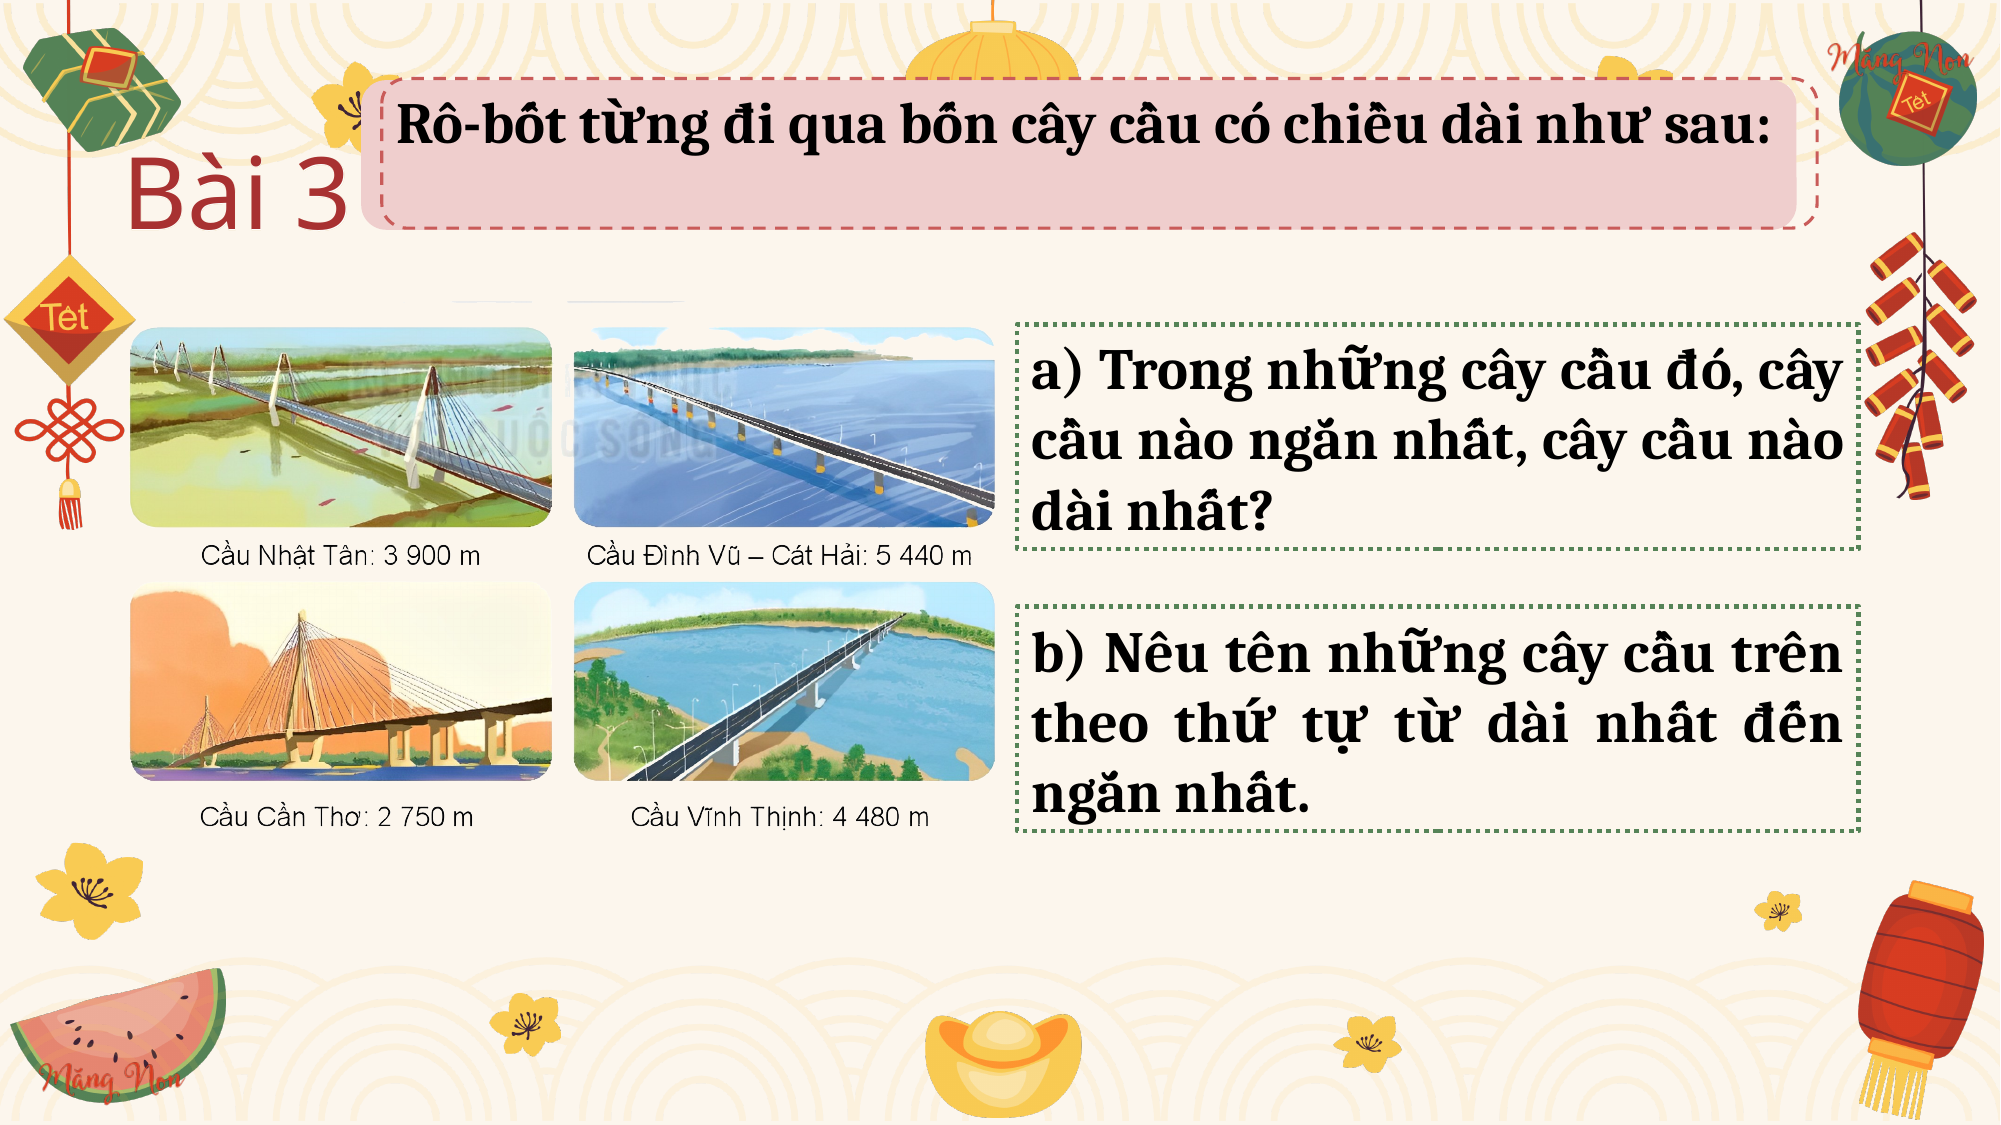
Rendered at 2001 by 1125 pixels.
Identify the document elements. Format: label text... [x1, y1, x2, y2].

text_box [361, 77, 1818, 235]
text_box a) Trong những cây cầu đó, cây cầu nào ngắn nhất, cây cầu nào dài nhất? [1604, 324, 1859, 549]
text_box b) Nêu tên những cây cầu trên theo thứ tự từ dài nhất đến ngắn nhất. [1017, 606, 1264, 831]
picture [0, 0, 2001, 1125]
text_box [113, 122, 362, 259]
text_box b) Nêu tên những cây cầu trên theo thứ tự từ dài nhất đến ngắn nhất. [1612, 606, 1859, 831]
text_box a) Trong những cây cầu đó, cây cầu nào ngắn nhất, cây cầu nào dài nhất? [1017, 324, 1254, 549]
